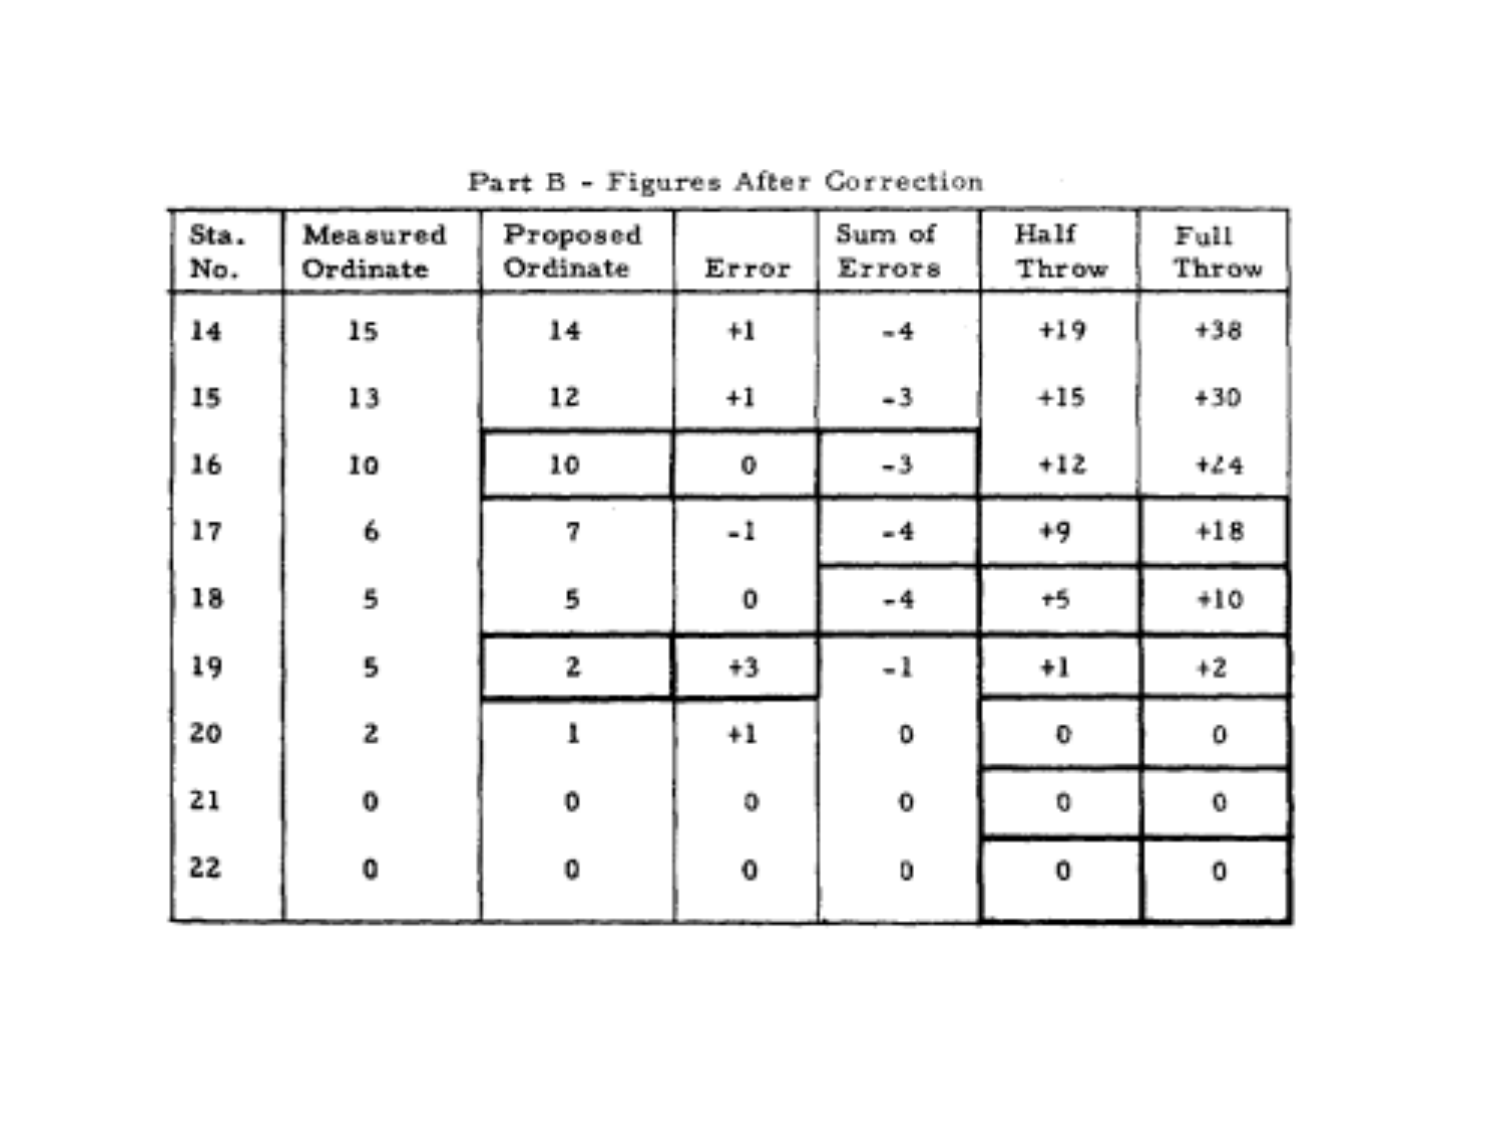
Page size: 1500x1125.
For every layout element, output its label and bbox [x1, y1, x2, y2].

picture [114, 162, 1365, 951]
